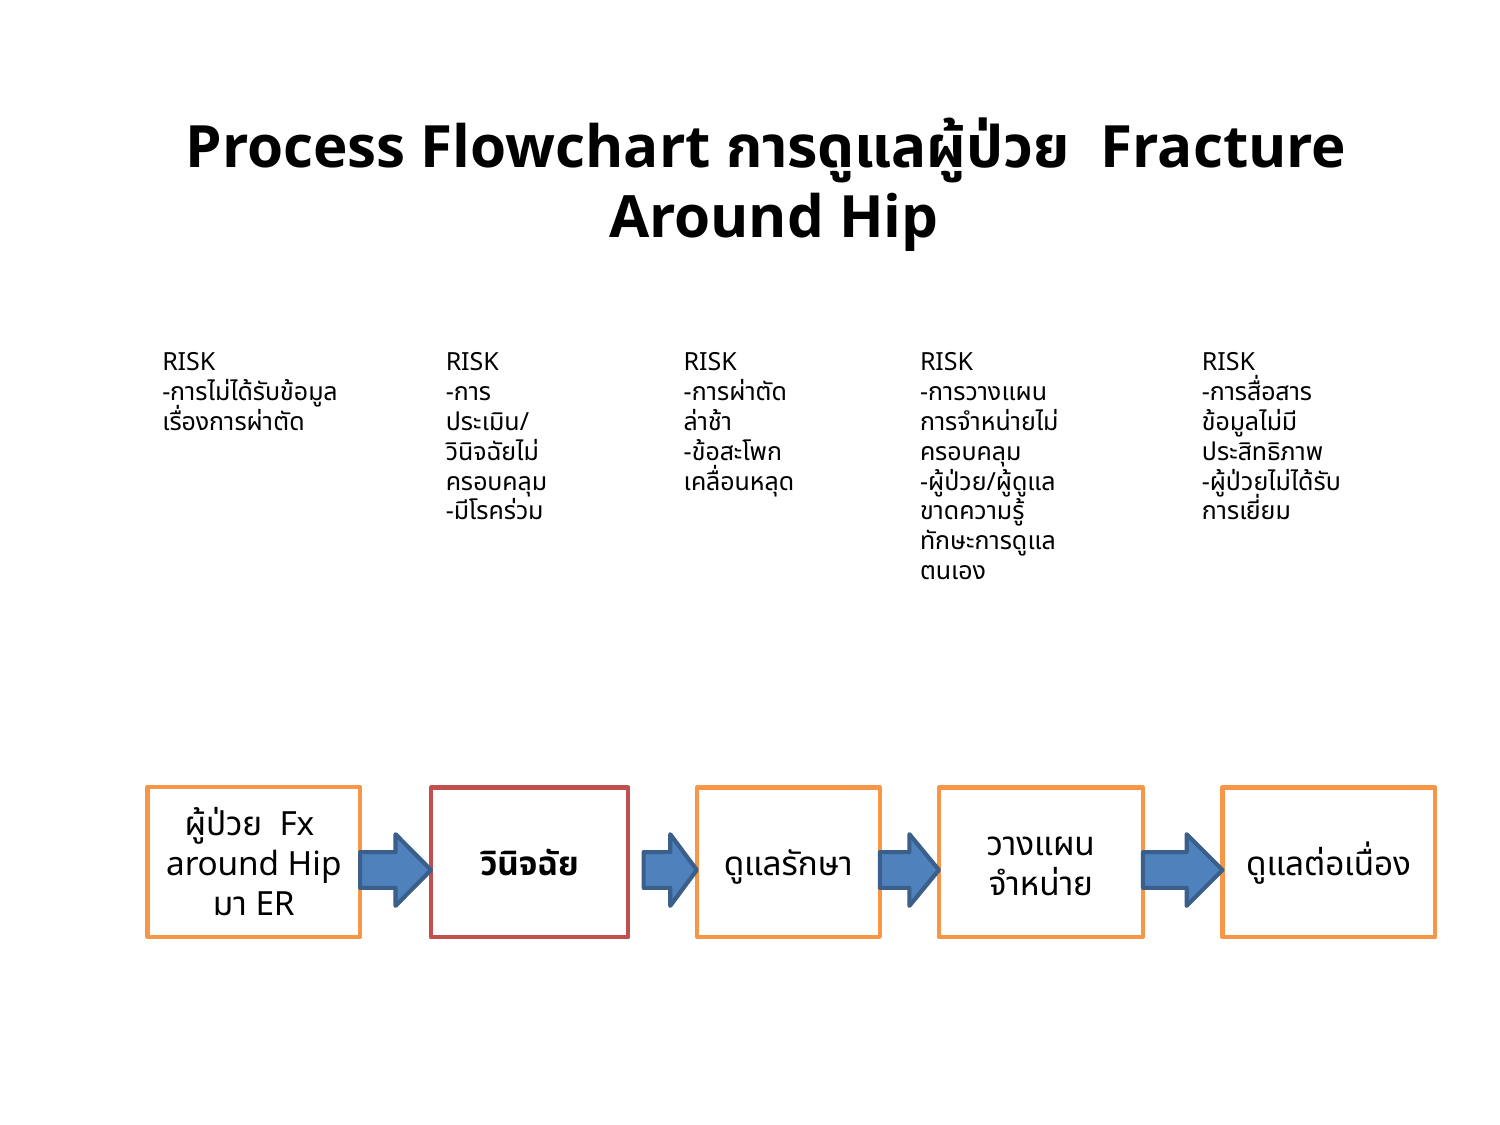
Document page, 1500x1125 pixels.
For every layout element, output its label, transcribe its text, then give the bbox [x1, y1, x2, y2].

text_box RISK -การสื่อสารข้อมูลไม่มีประสิทธิภาพ -ผู้ป่วยไม่ได้รับการเยี่ยม [1187, 338, 1365, 533]
text_box RISK -การไม่ได้รับข้อมูลเรื่องการผ่าตัด [147, 338, 384, 443]
text_box RISK -การประเมิน/วินิจฉัยไม่ครอบคลุม -มีโรคร่วม [430, 338, 595, 533]
text_box RISK -การวางแผนการจำหน่ายไม่ครอบคลุม -ผู้ป่วย/ผู้ดูแลขาดความรู้ทักษะการดูแลตนเอง [905, 338, 1093, 593]
text_box Process Flowchart การดูแลผู้ป่วย Fracture Around Hip [76, 101, 1471, 257]
text_box วางแผนจำหน่าย [937, 785, 1145, 939]
text_box [358, 832, 434, 908]
text_box [641, 832, 699, 908]
text_box ดูแลต่อเนื่อง [1220, 785, 1437, 939]
text_box วินิจฉัย [429, 785, 630, 939]
text_box ดูแลรักษา [695, 785, 882, 939]
text_box RISK -การผ่าตัดล่าช้า -ข้อสะโพกเคลื่อนหลุด [669, 338, 833, 503]
text_box ผู้ป่วย Fx around Hip มา ER [145, 785, 362, 939]
text_box [1140, 832, 1225, 908]
text_box [877, 832, 941, 908]
